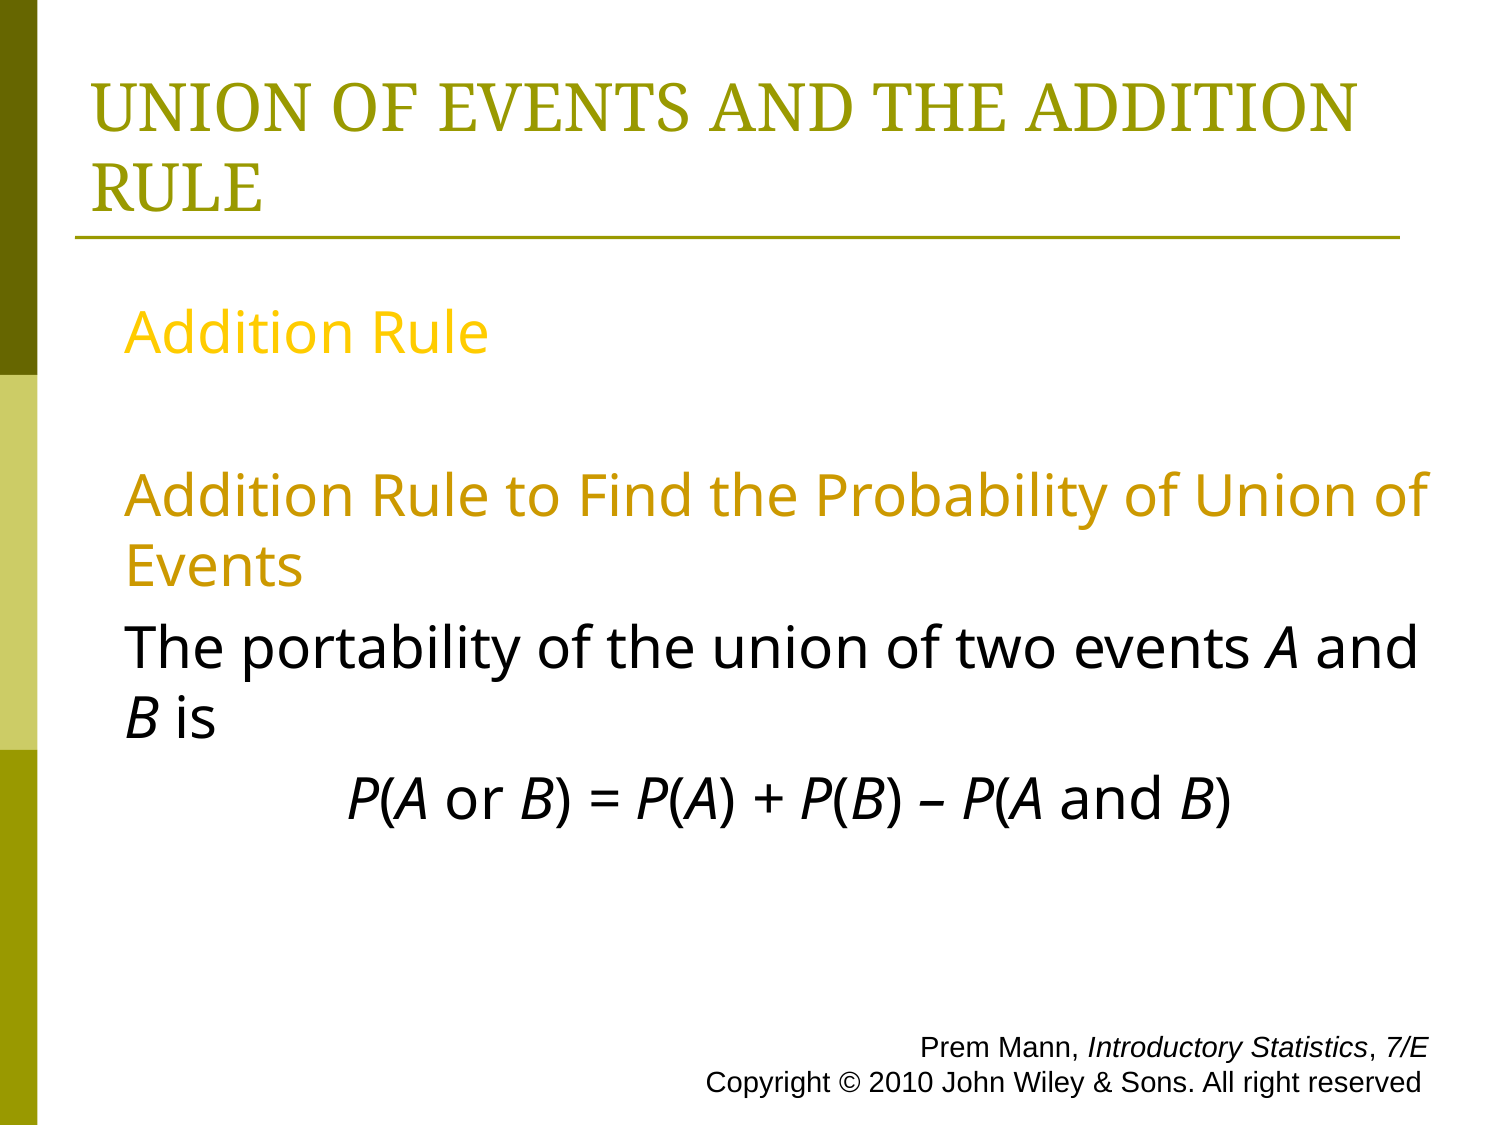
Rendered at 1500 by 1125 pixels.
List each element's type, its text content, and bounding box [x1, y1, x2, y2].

title UNION OF EVENTS AND THE ADDITION RULE [74, 45, 1426, 233]
text_box Prem Mann, Introductory Statistics, 7/E Copyright © 2010 John Wiley & Sons. All right reserved [690, 1021, 1447, 1106]
list Addition Rule Addition Rule to Find the Probability of Union of Events The portability of the union of two events A and B is P(A or B) = P(A) + P(B) – P(A and B) [52, 287, 1470, 963]
